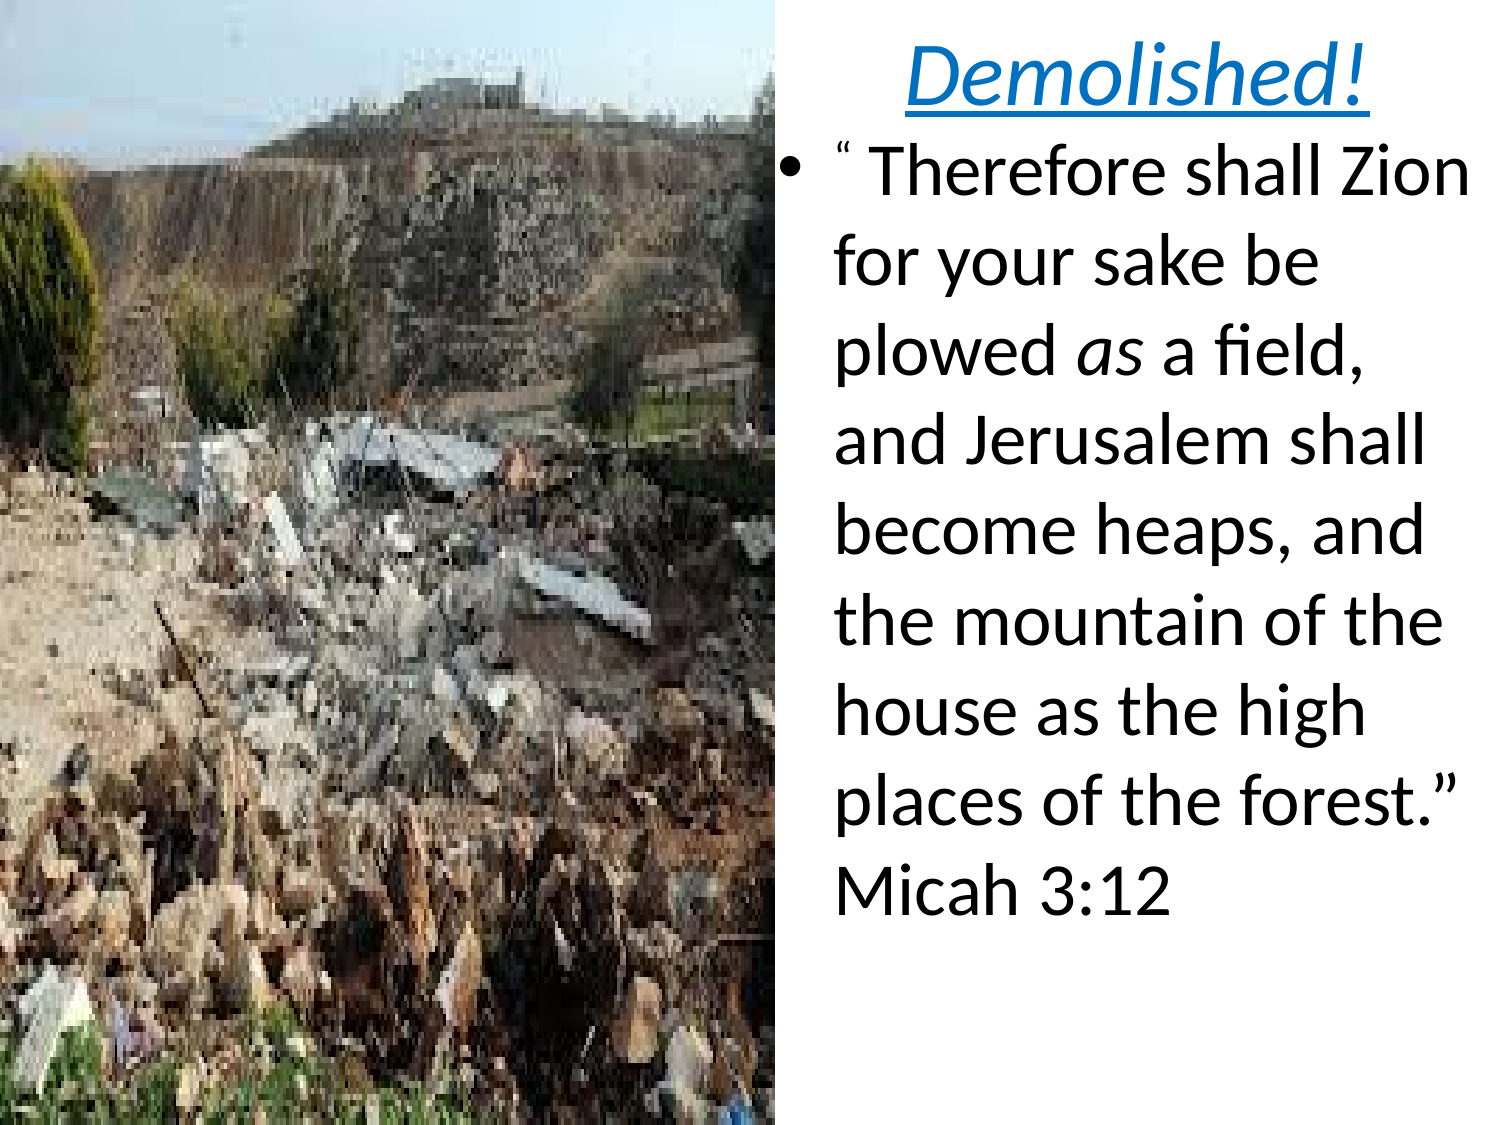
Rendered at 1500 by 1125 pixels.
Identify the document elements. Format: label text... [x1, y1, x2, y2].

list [0, 0, 776, 1125]
list “ Therefore shall Zion for your sake be plowed as a field, and Jerusalem shall become heaps, and the mountain of the house as the high places of the forest.” Micah 3:12 [779, 112, 1500, 1125]
title Demolished! [776, 0, 1500, 112]
